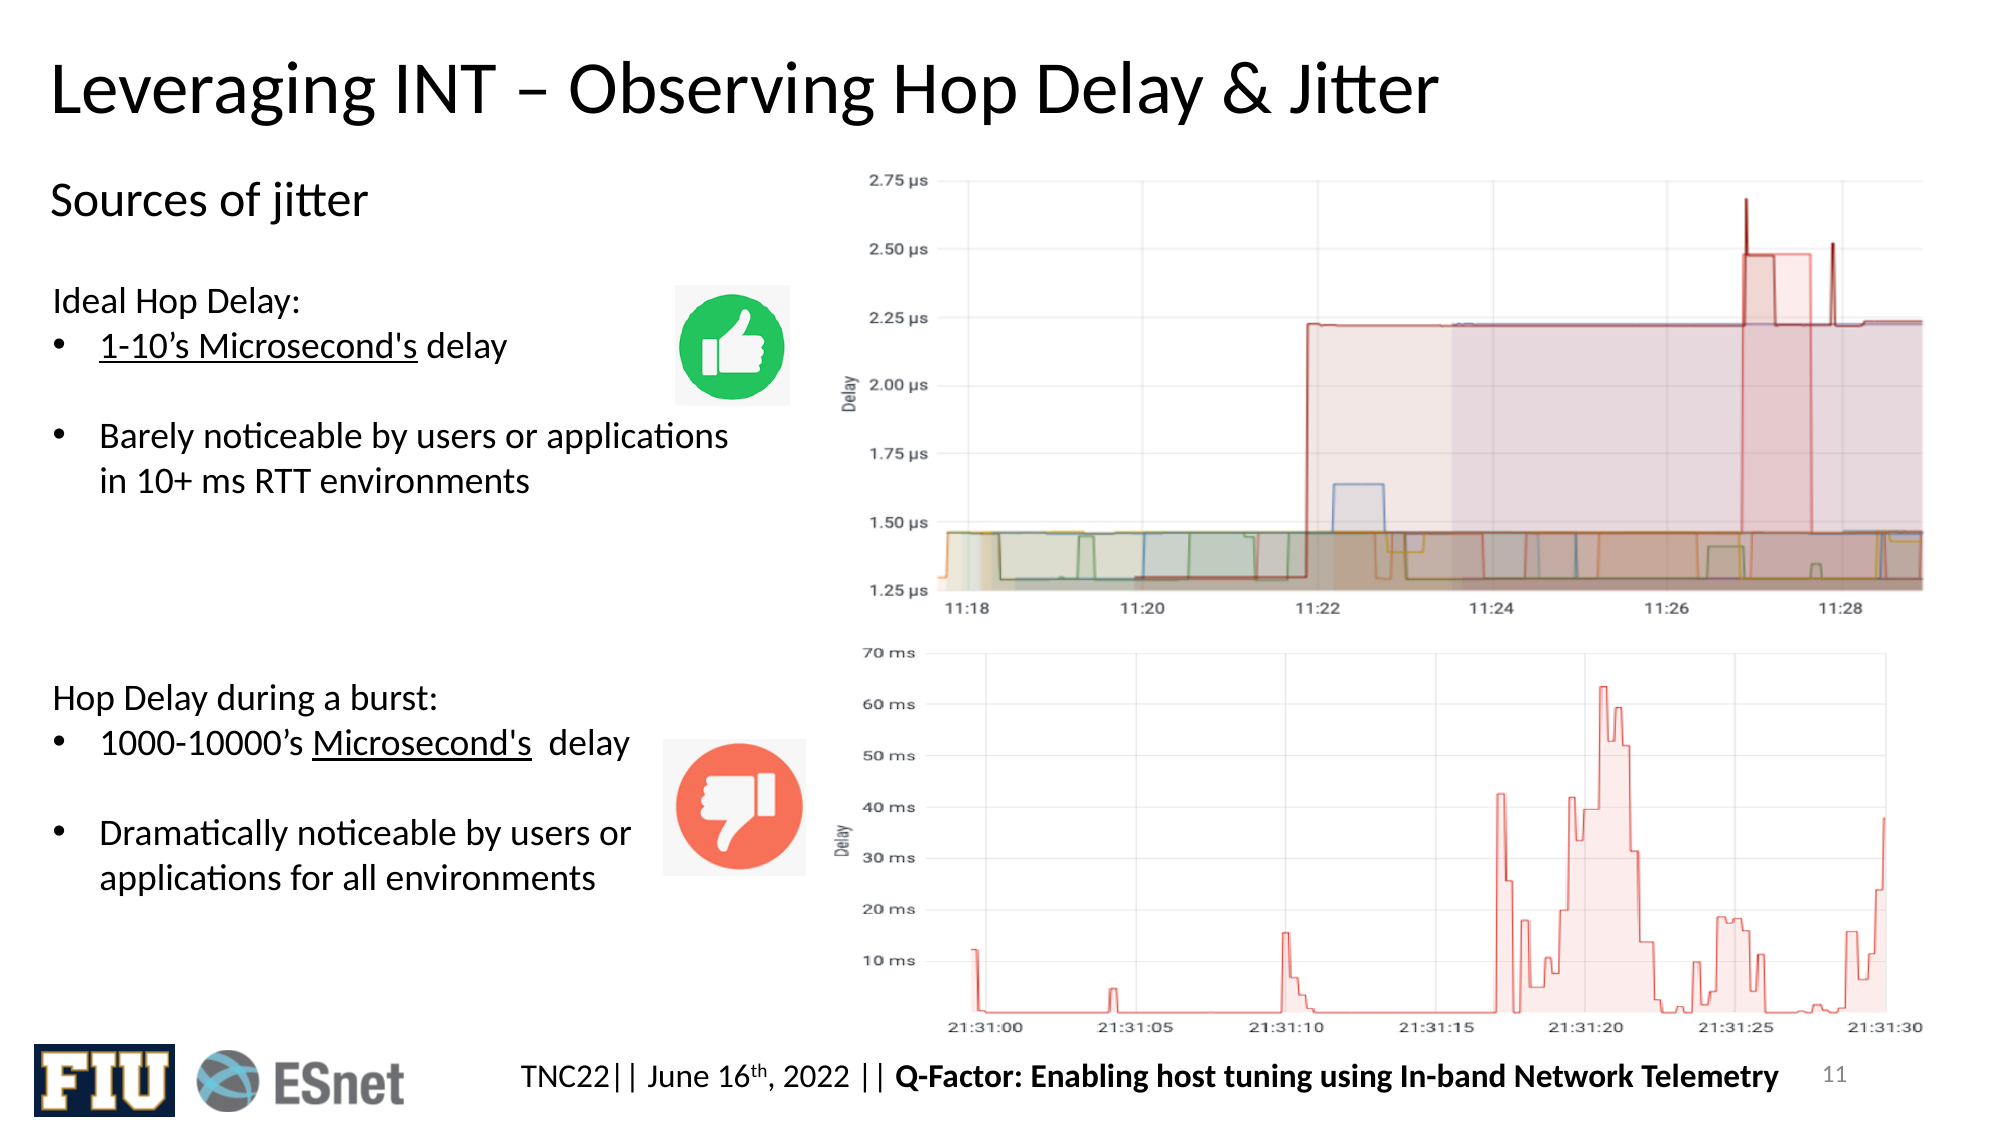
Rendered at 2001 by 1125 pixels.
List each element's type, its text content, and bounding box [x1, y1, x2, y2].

picture [674, 285, 790, 406]
text_box Sources of jitter [34, 166, 635, 905]
title Leveraging INT – Observing Hop Delay & Jitter [34, 32, 1976, 146]
picture [34, 1044, 175, 1118]
text_box Hop Delay during a burst: 1000-10000’s Microsecond's delay Dramatically noticeable by users or applications for all environments [37, 665, 771, 906]
picture [834, 635, 1927, 1038]
text_box Ideal Hop Delay: 1-10’s Microsecond's delay Barely noticeable by users or applications in 10+ ms RTT environments [37, 268, 771, 509]
text_box TNC22|| June 16th, 2022 || Q-Factor: Enabling host tuning using In-band Network Telemetry [440, 1046, 1862, 1102]
picture [183, 1038, 415, 1118]
picture [829, 152, 1931, 625]
picture [663, 739, 806, 877]
